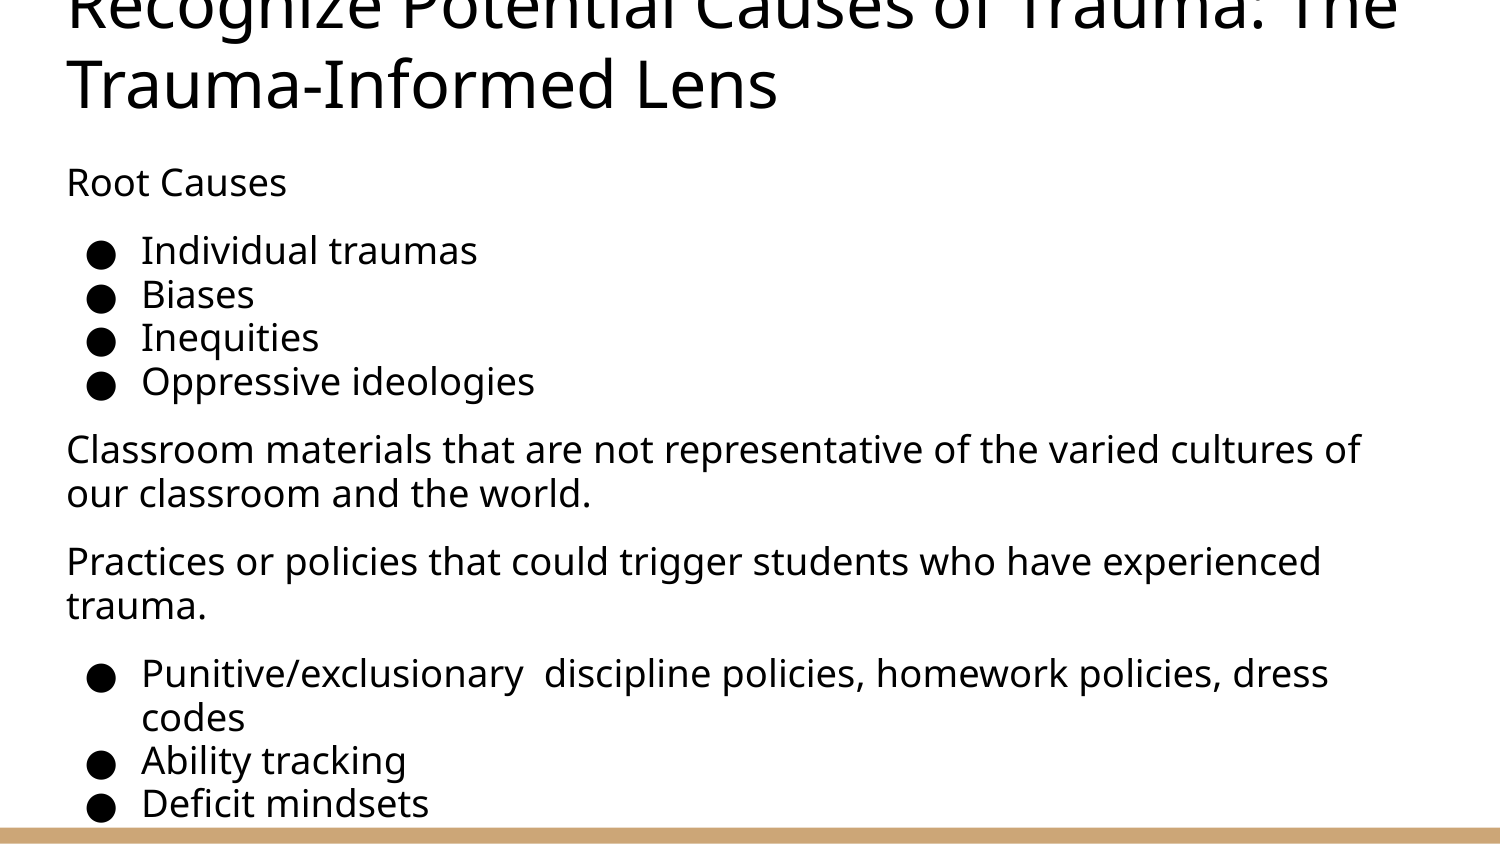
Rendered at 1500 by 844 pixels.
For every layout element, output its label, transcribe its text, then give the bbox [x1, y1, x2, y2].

list Root Causes Individual traumas Biases Inequities Oppressive ideologies Classroom materials that are not representative of the varied cultures of our classroom and the world. Practices or policies that could trigger students who have experienced trauma. Punitive/exclusionary discipline policies, homework policies, dress codes Ability tracking Deficit mindsets [51, 146, 1449, 697]
title Recognize Potential Causes of Trauma: The Trauma-Informed Lens [51, 0, 1449, 137]
